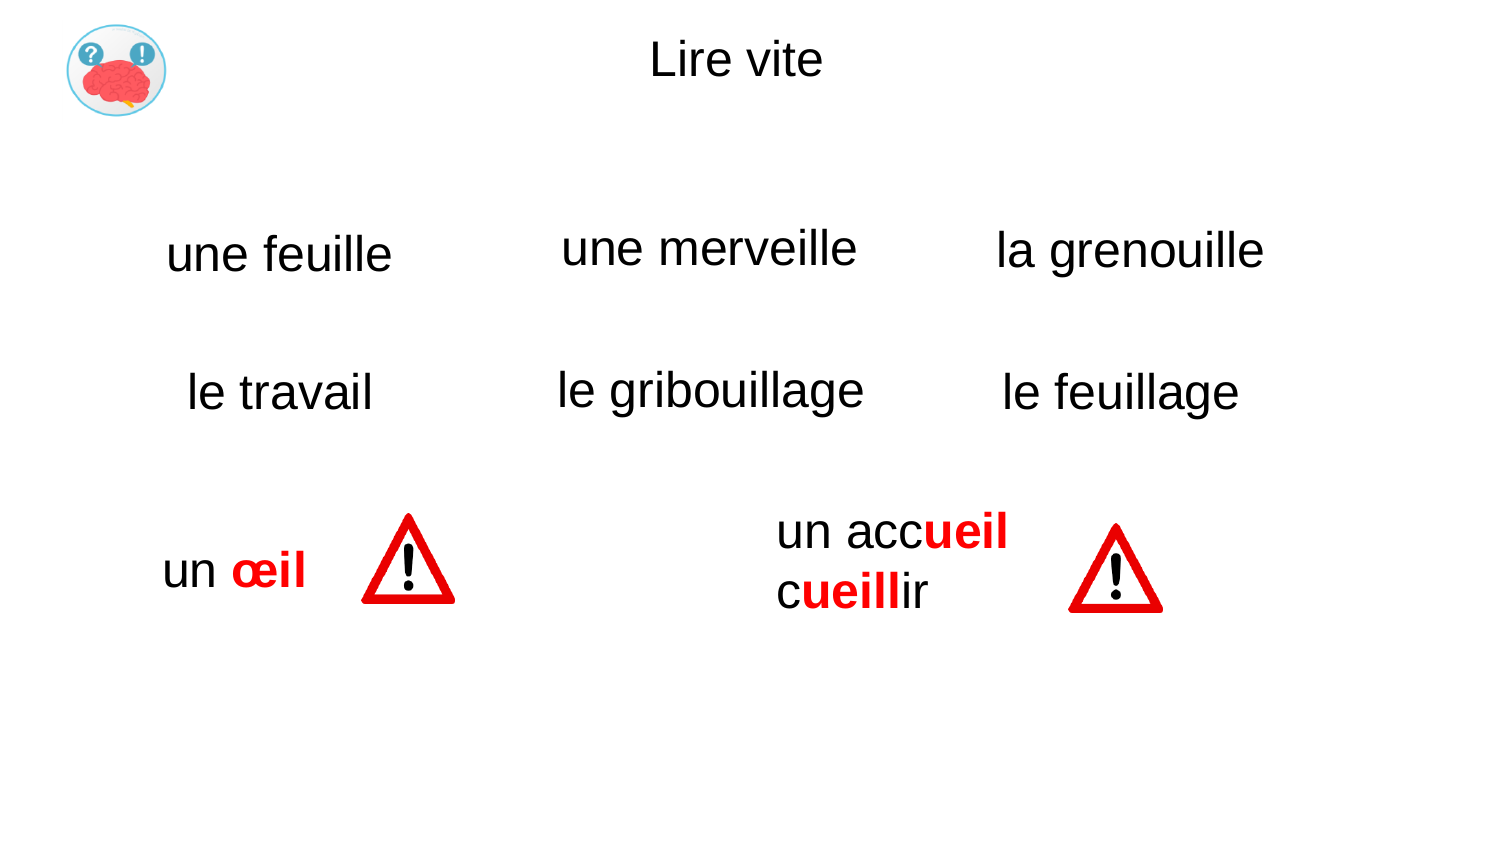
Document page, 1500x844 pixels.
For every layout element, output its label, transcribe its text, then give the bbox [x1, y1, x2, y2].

text_box le gribouillage [522, 350, 900, 426]
text_box Lire vite [170, 18, 1370, 94]
text_box une feuille [135, 213, 425, 289]
text_box le travail [135, 351, 425, 427]
picture [61, 19, 172, 124]
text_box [147, 513, 756, 607]
text_box une merveille [514, 208, 906, 283]
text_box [761, 490, 1163, 628]
text_box la grenouille [957, 210, 1305, 285]
text_box le feuillage [960, 351, 1282, 427]
